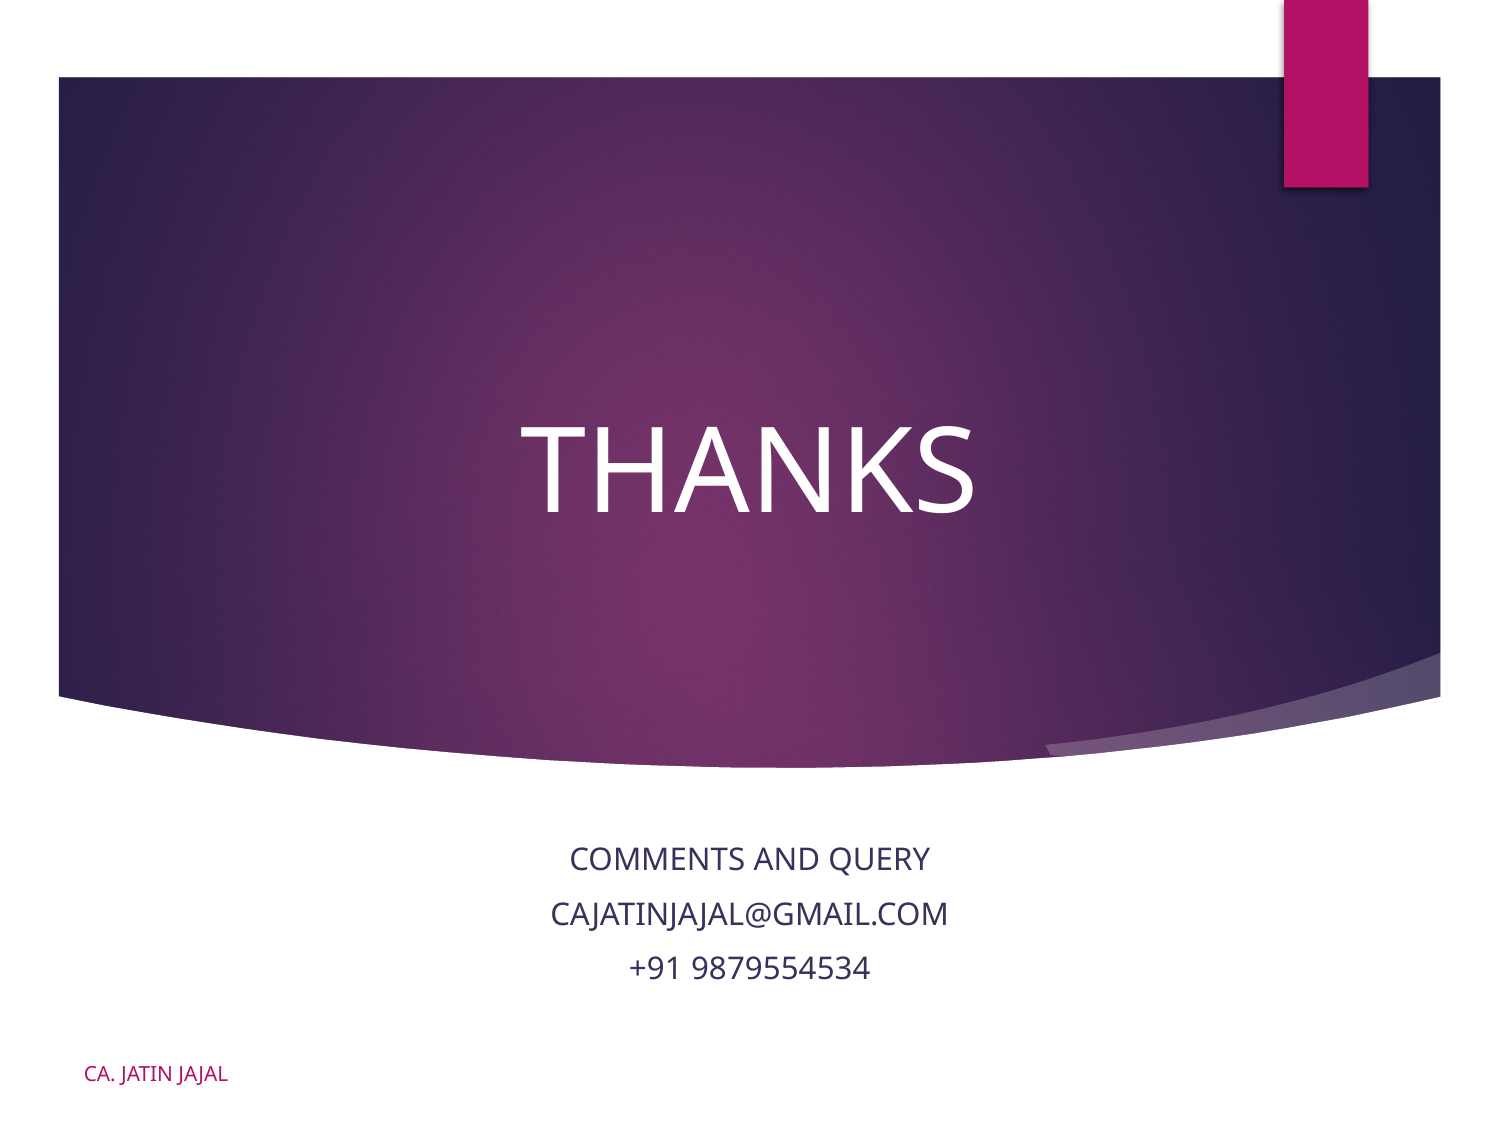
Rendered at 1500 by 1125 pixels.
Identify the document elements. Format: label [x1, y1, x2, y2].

text_box [0, 0, 1500, 1125]
